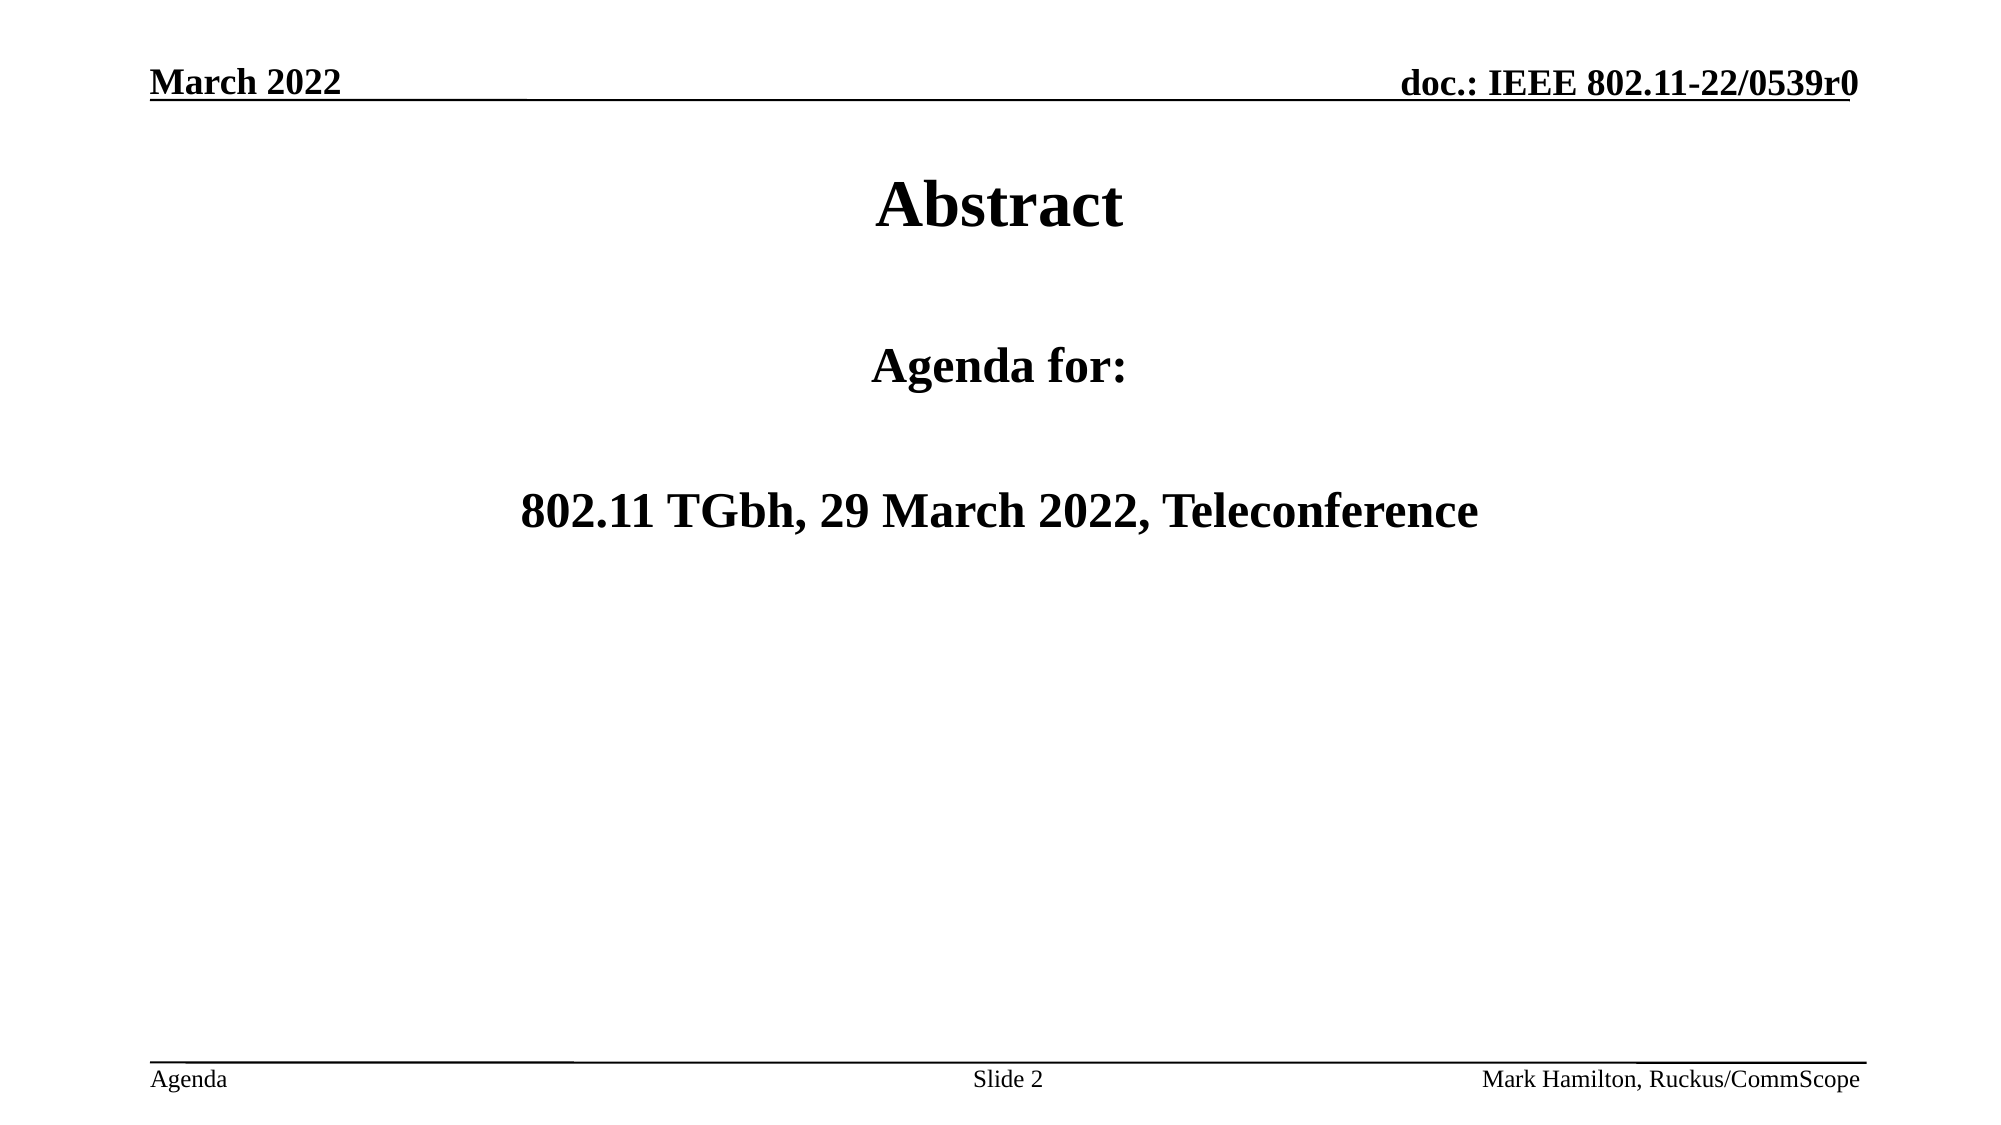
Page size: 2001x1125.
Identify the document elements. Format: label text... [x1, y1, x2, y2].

title Abstract [149, 112, 1850, 288]
slide_number Slide 2 [950, 1061, 1067, 1123]
list Agenda for: 802.11 TGbh, 29 March 2022, Teleconference [149, 324, 1850, 1000]
